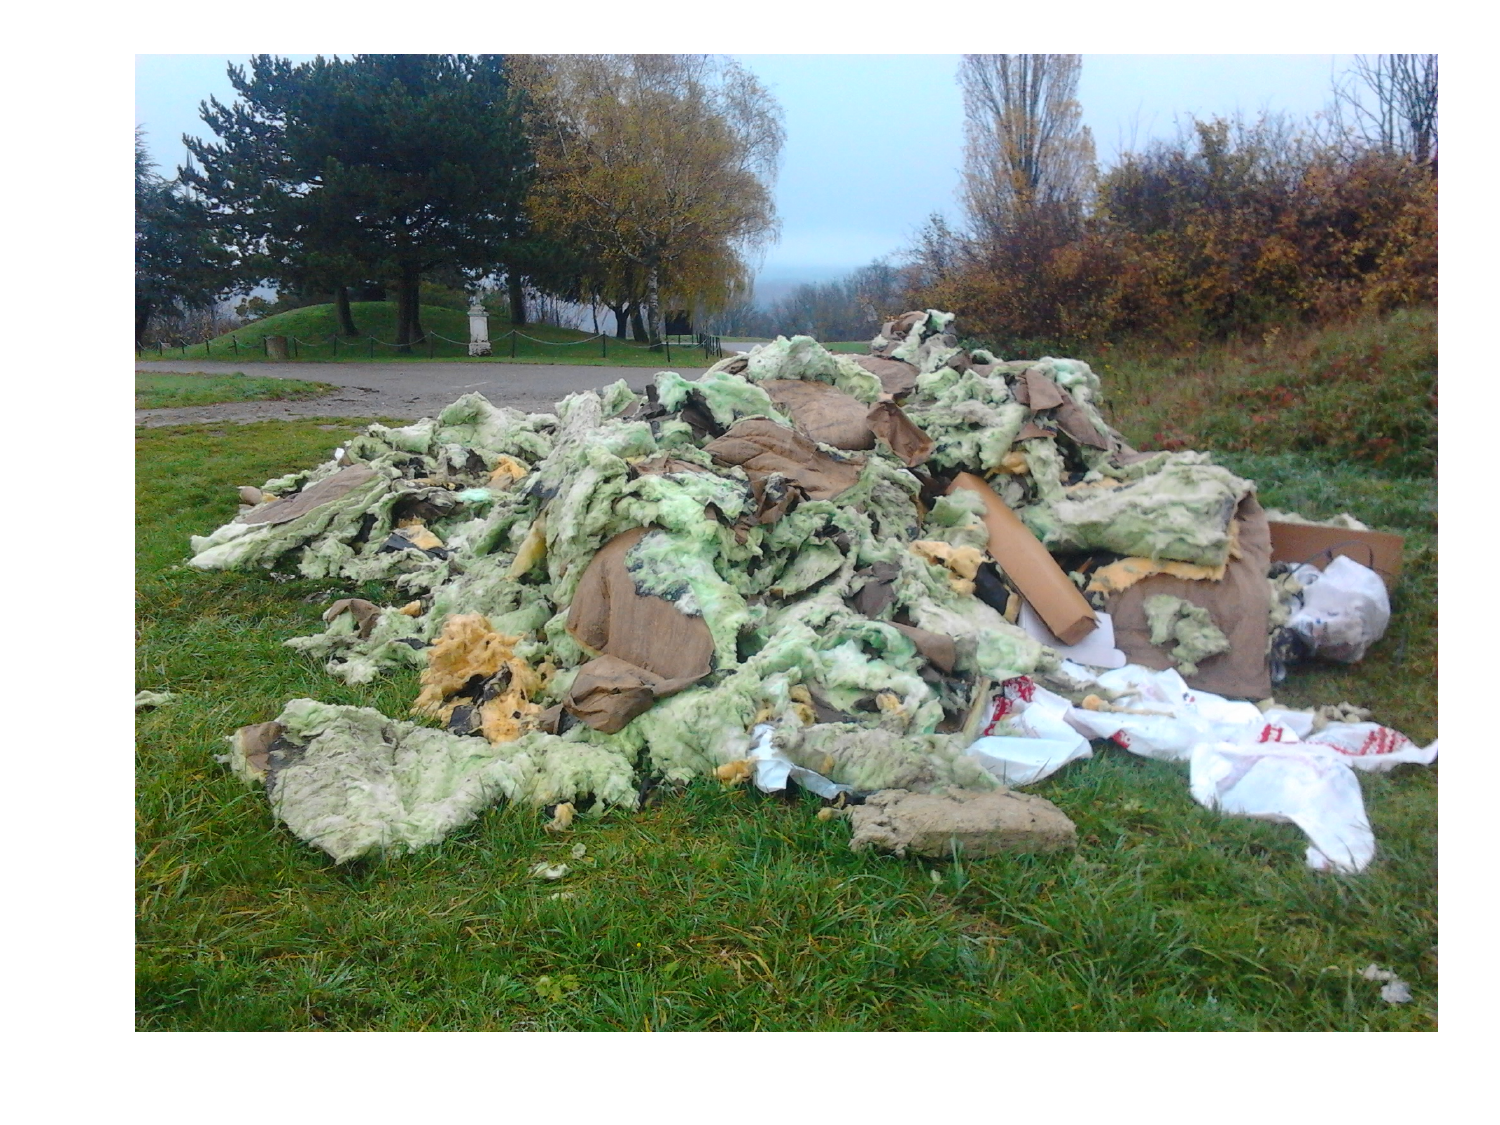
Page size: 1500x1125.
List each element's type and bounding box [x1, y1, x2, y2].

picture [135, 54, 1439, 1032]
